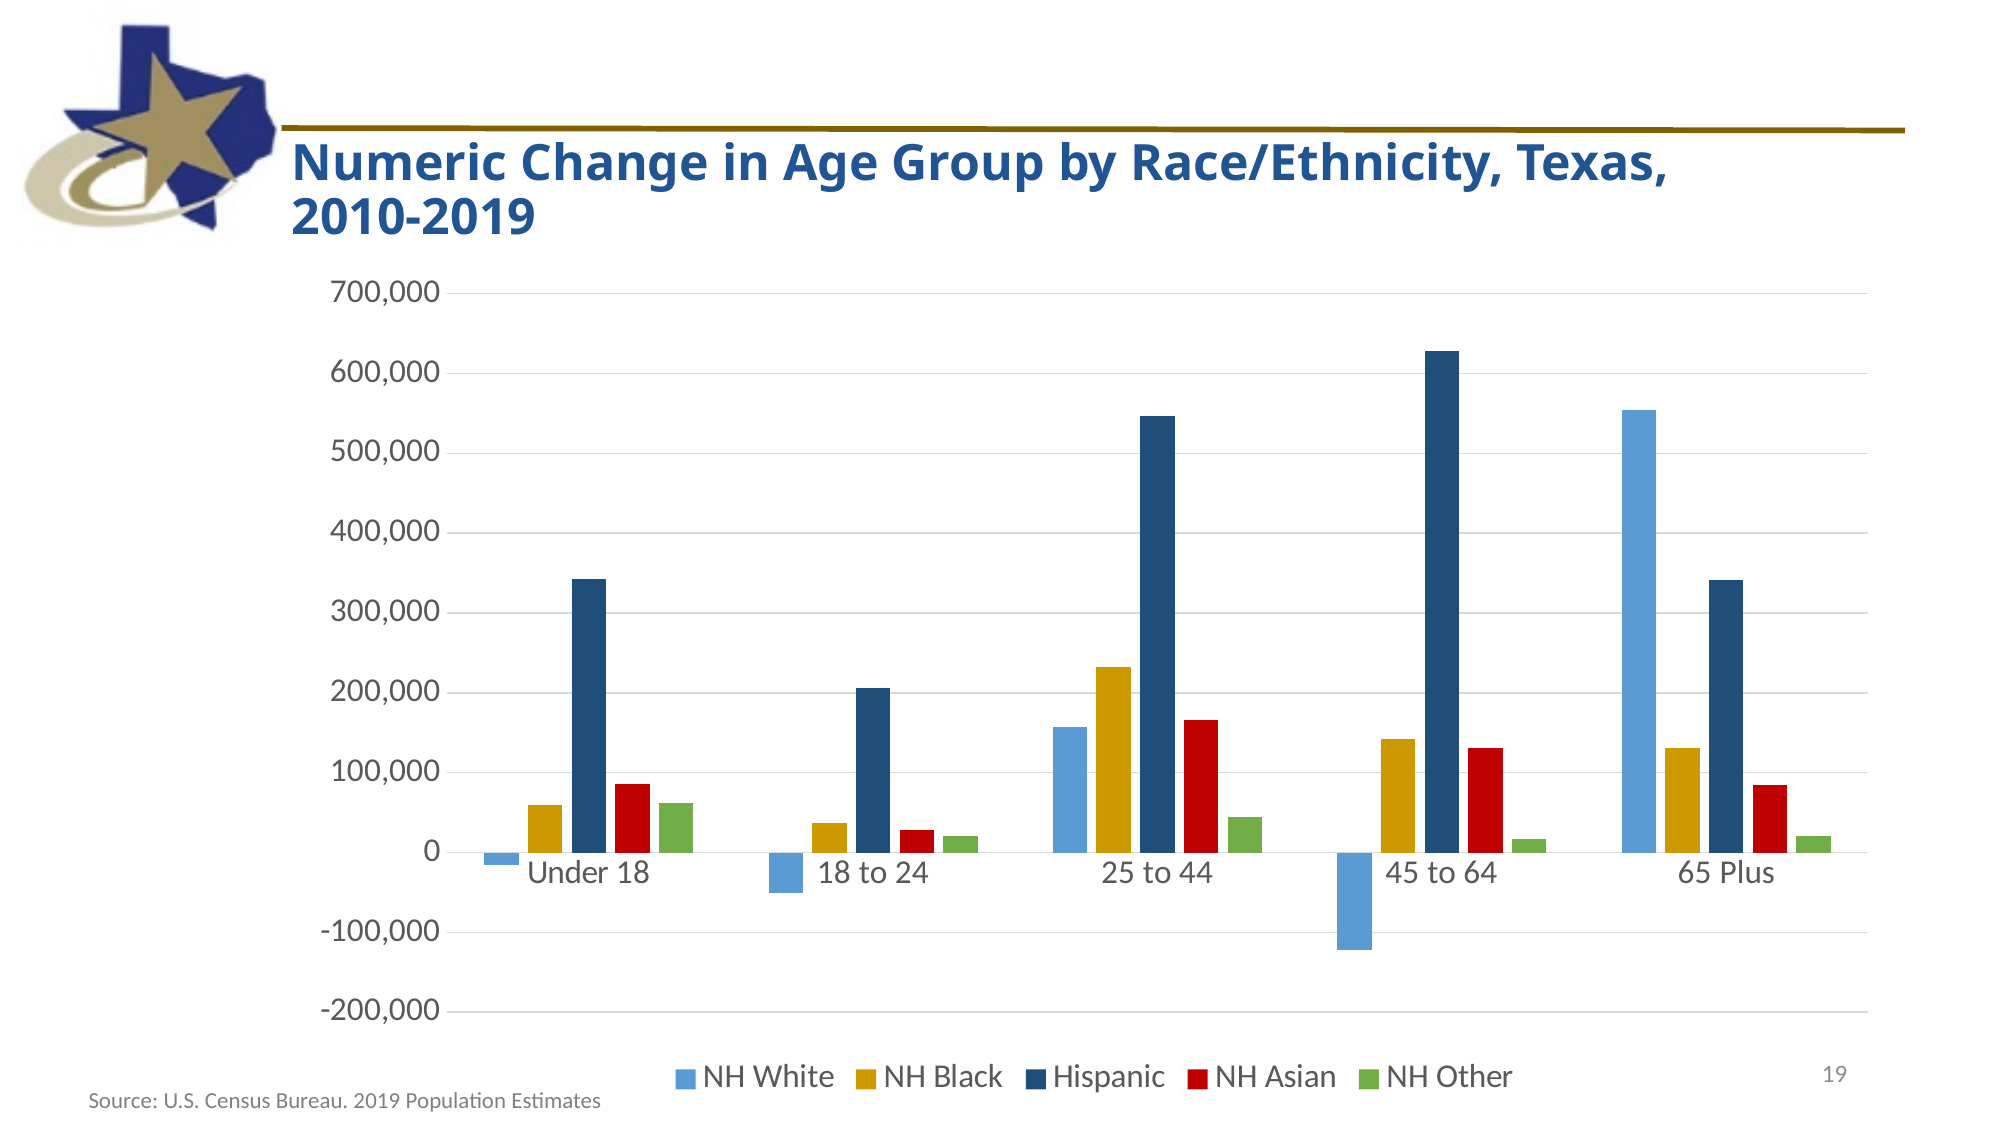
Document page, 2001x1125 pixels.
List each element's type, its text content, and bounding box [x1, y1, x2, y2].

text_box Source: U.S. Census Bureau. 2019 Population Estimates [73, 1078, 1387, 1121]
text_box Numeric Change in Age Group by Race/Ethnicity, Texas, 2010-2019 [277, 129, 1901, 1030]
chart [288, 260, 1901, 1103]
picture [20, 0, 282, 261]
